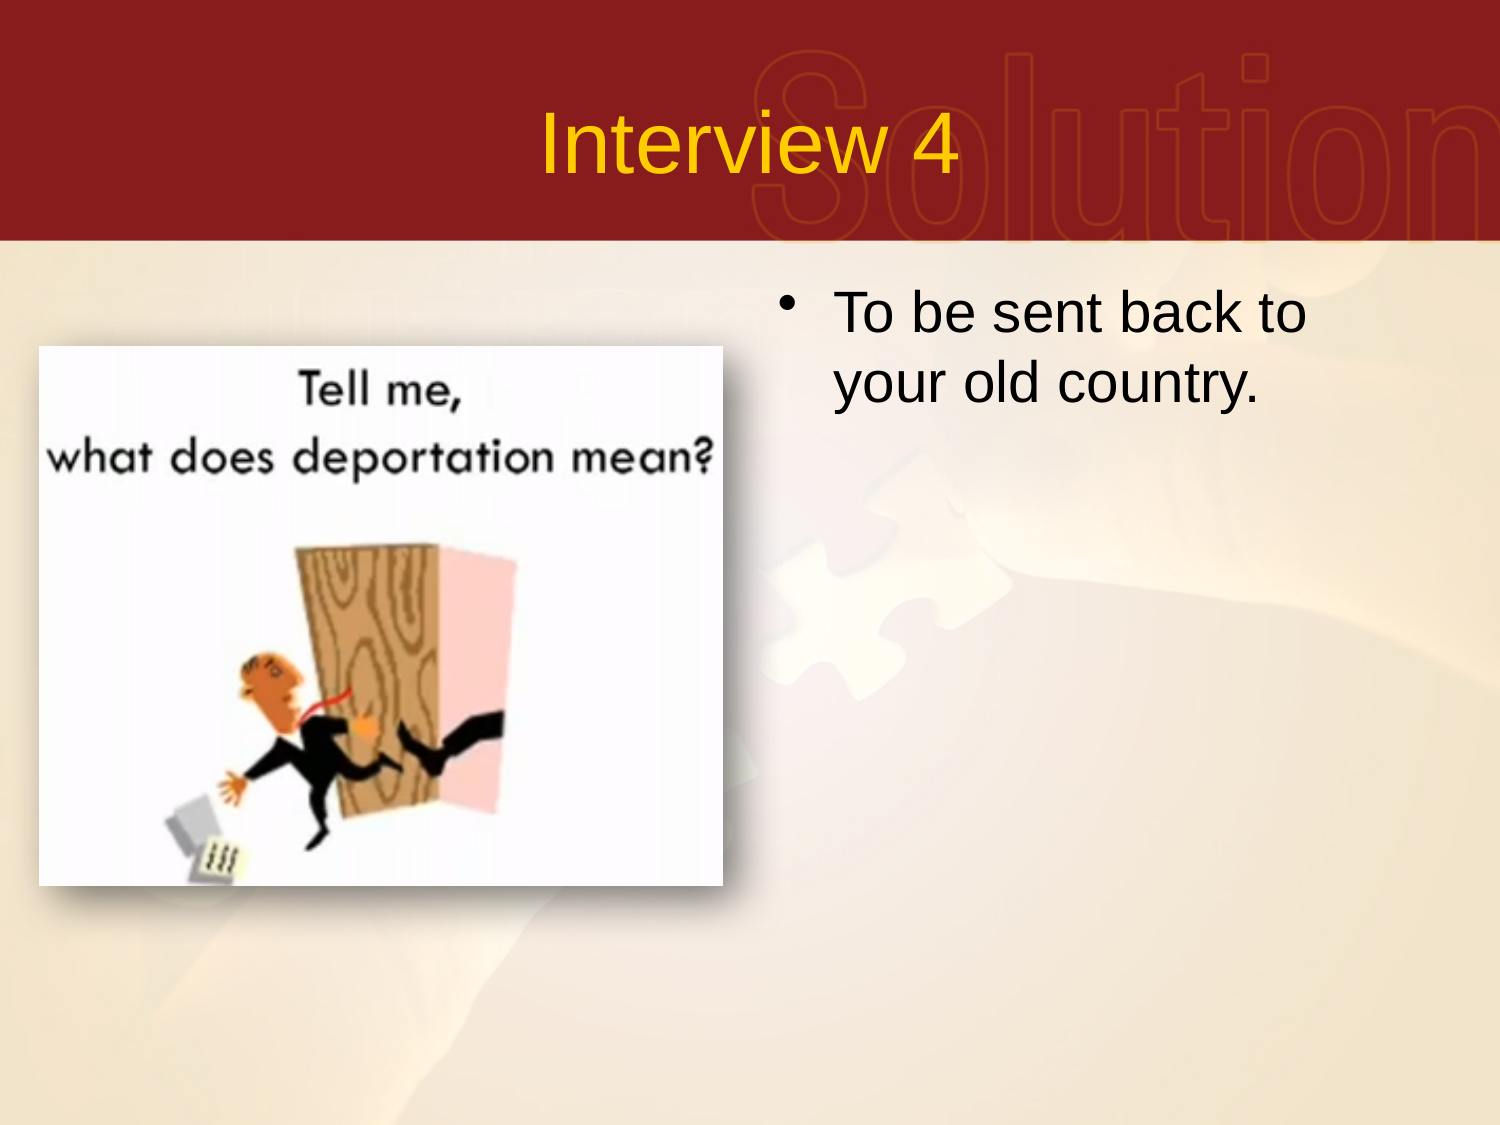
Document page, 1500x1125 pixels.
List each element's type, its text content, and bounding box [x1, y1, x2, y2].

title Interview 4 [75, 45, 1425, 233]
picture [0, 0, 1500, 1125]
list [39, 346, 723, 886]
list To be sent back to your old country. [762, 266, 1425, 1005]
